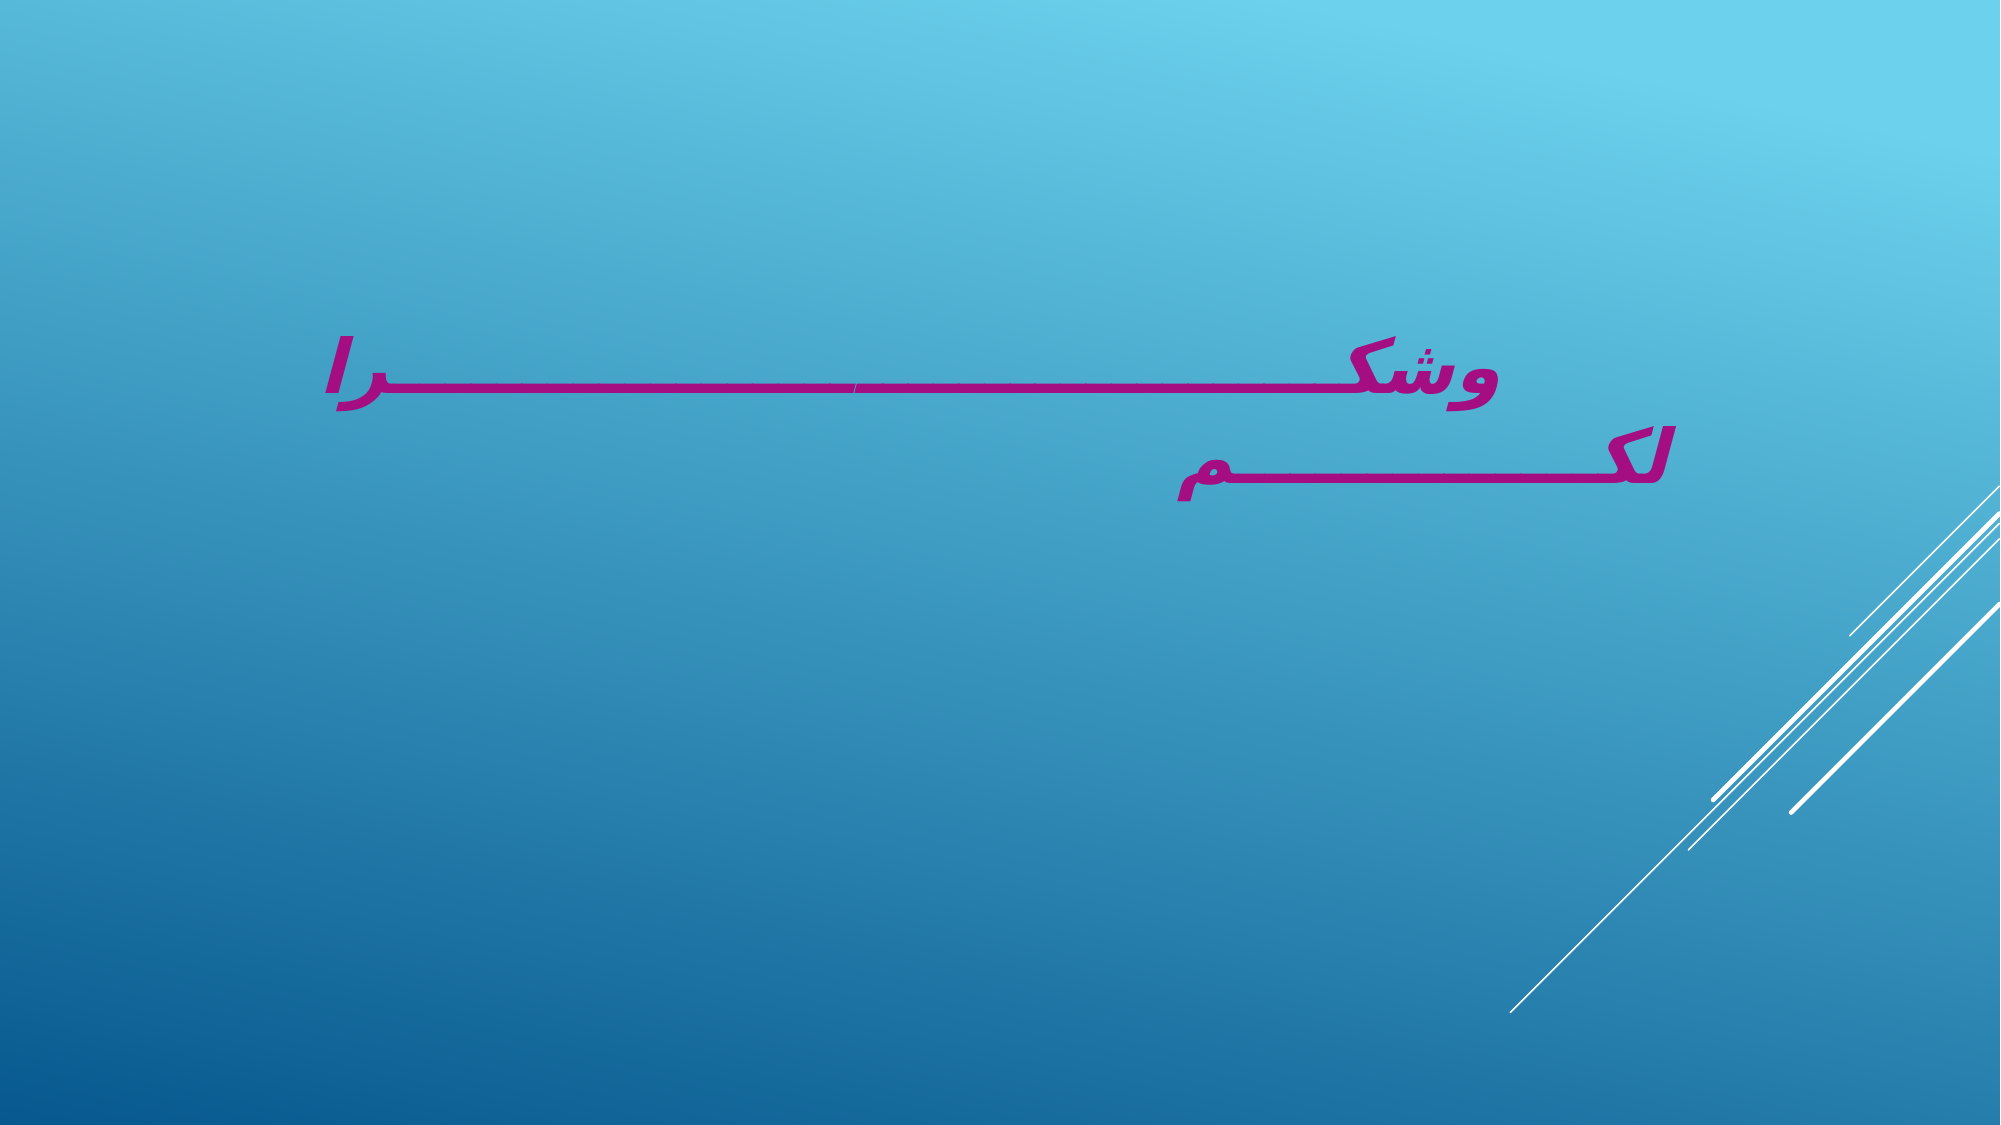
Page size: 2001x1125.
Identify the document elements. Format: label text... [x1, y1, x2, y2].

list وشكـــــــــــــــــــرا لكــــــــــــــم [304, 112, 1684, 706]
